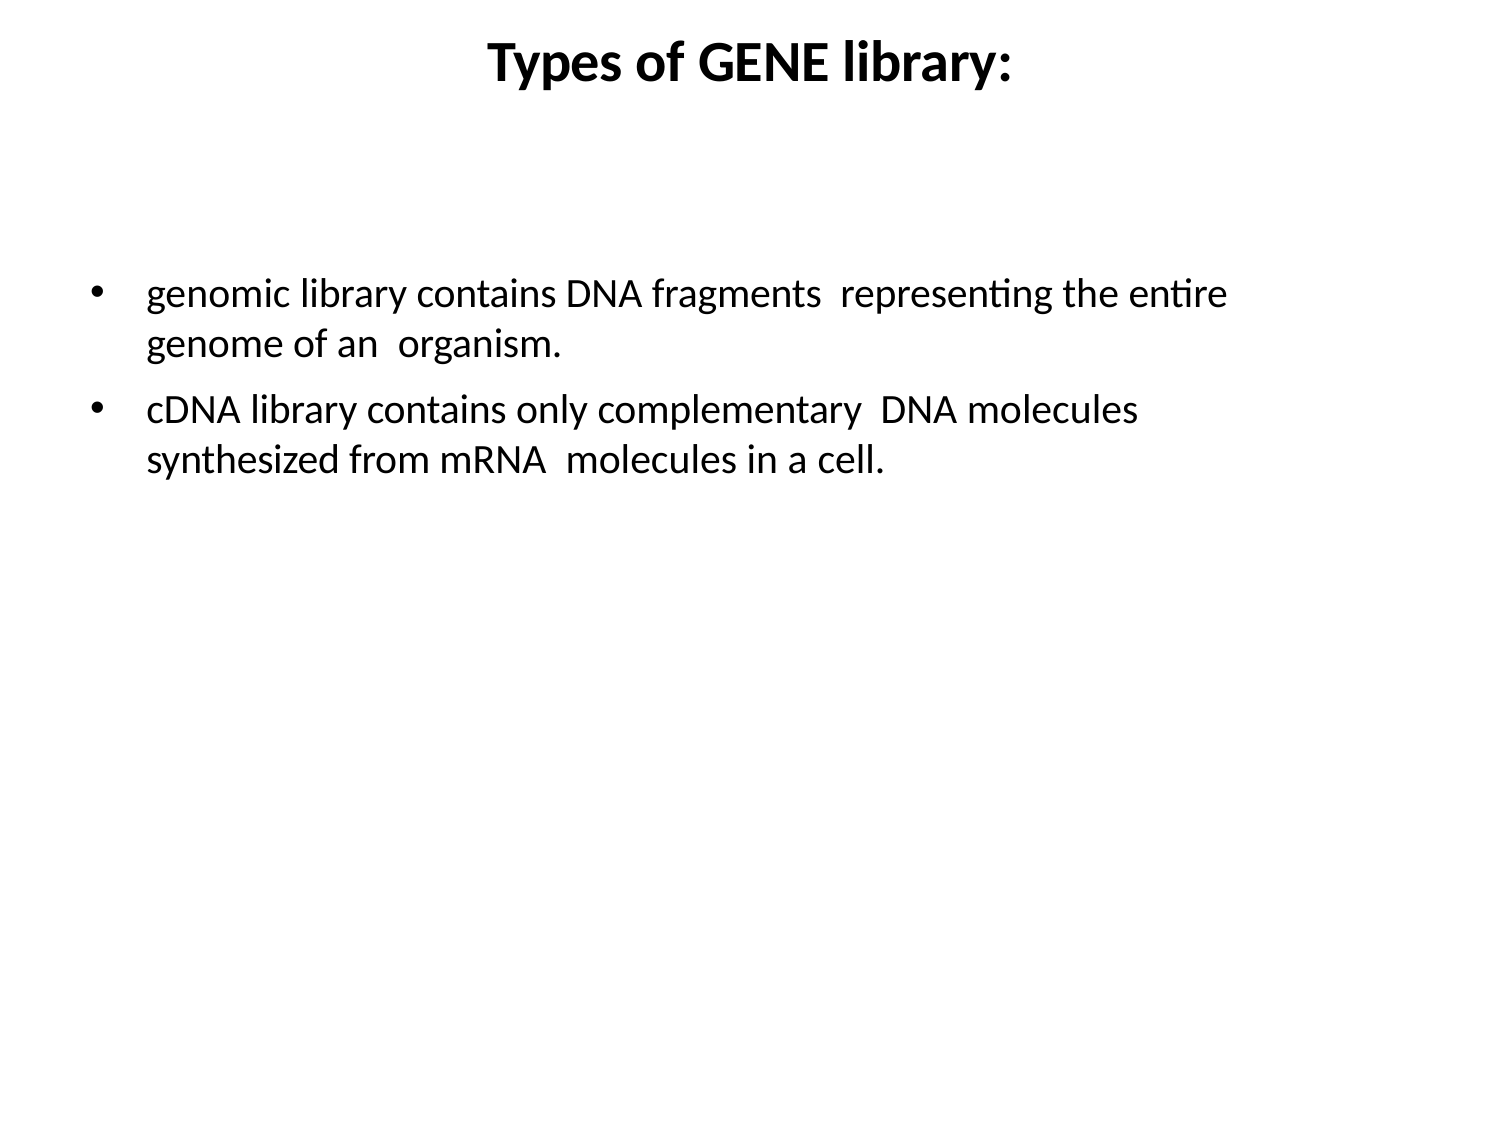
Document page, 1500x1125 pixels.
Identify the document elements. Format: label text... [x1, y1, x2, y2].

text_box genomic library contains DNA fragments representing the entire genome of an organism. cDNA library contains only complementary DNA molecules synthesized from mRNA molecules in a cell. [87, 263, 1304, 482]
title Types of GENE library: [73, 21, 1425, 212]
